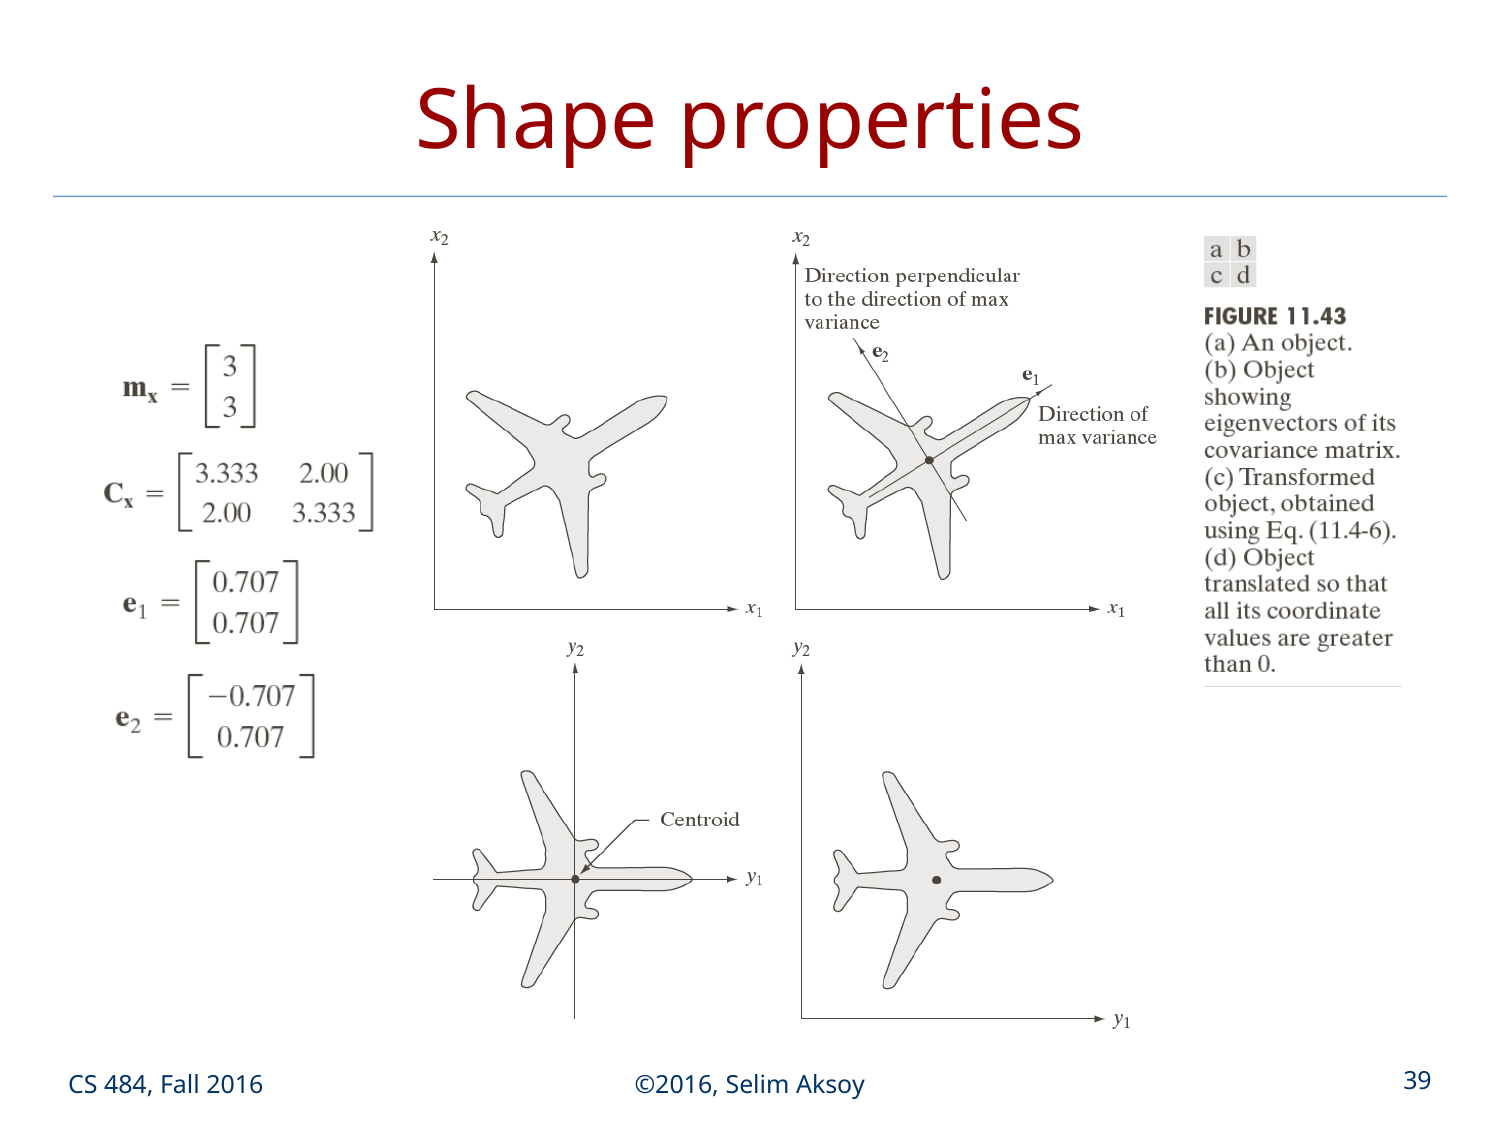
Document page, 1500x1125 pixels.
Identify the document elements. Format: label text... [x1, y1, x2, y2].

picture [115, 549, 301, 651]
footer ©2016, Selim Aksoy [511, 1052, 988, 1107]
slide_number 39 [1134, 1052, 1448, 1107]
slide_number CS 484, Fall 2016 [52, 1052, 366, 1107]
picture [1198, 231, 1423, 693]
picture [111, 664, 324, 764]
picture [97, 441, 381, 539]
title Shape properties [53, 31, 1447, 173]
picture [105, 331, 284, 436]
picture [418, 219, 1163, 1036]
